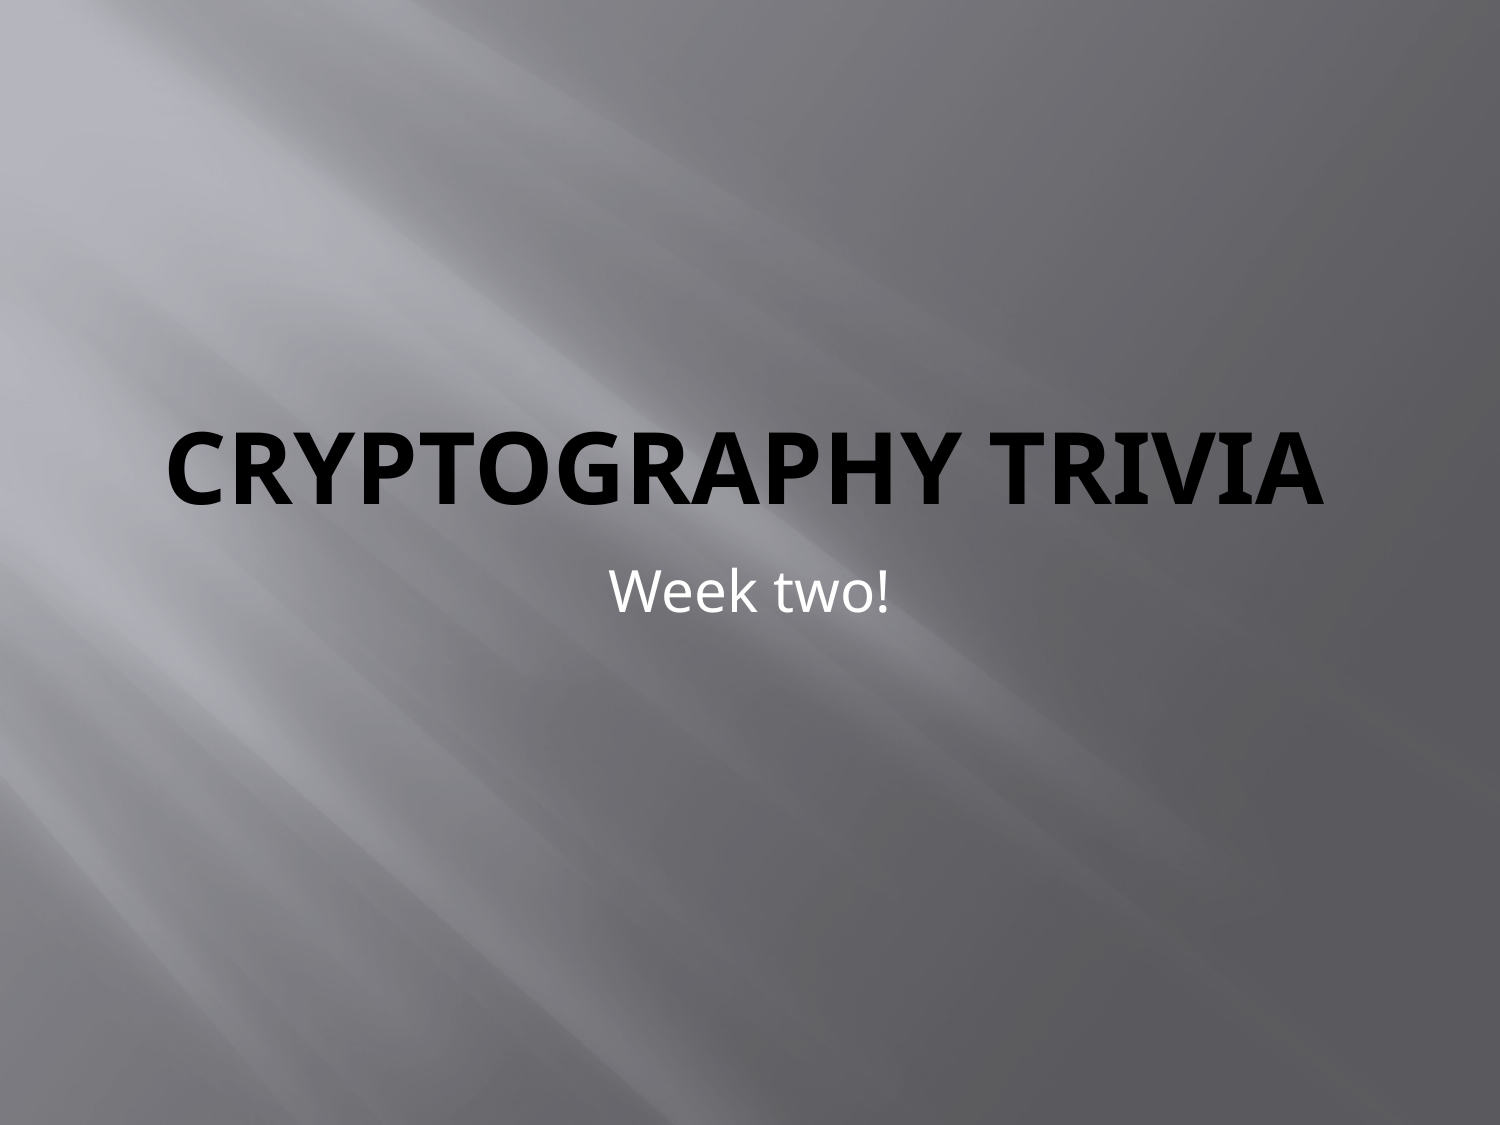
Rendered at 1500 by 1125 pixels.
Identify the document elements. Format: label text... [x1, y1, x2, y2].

subtitle Week two! [225, 546, 1275, 834]
title Cryptography Trivia [69, 224, 1420, 525]
